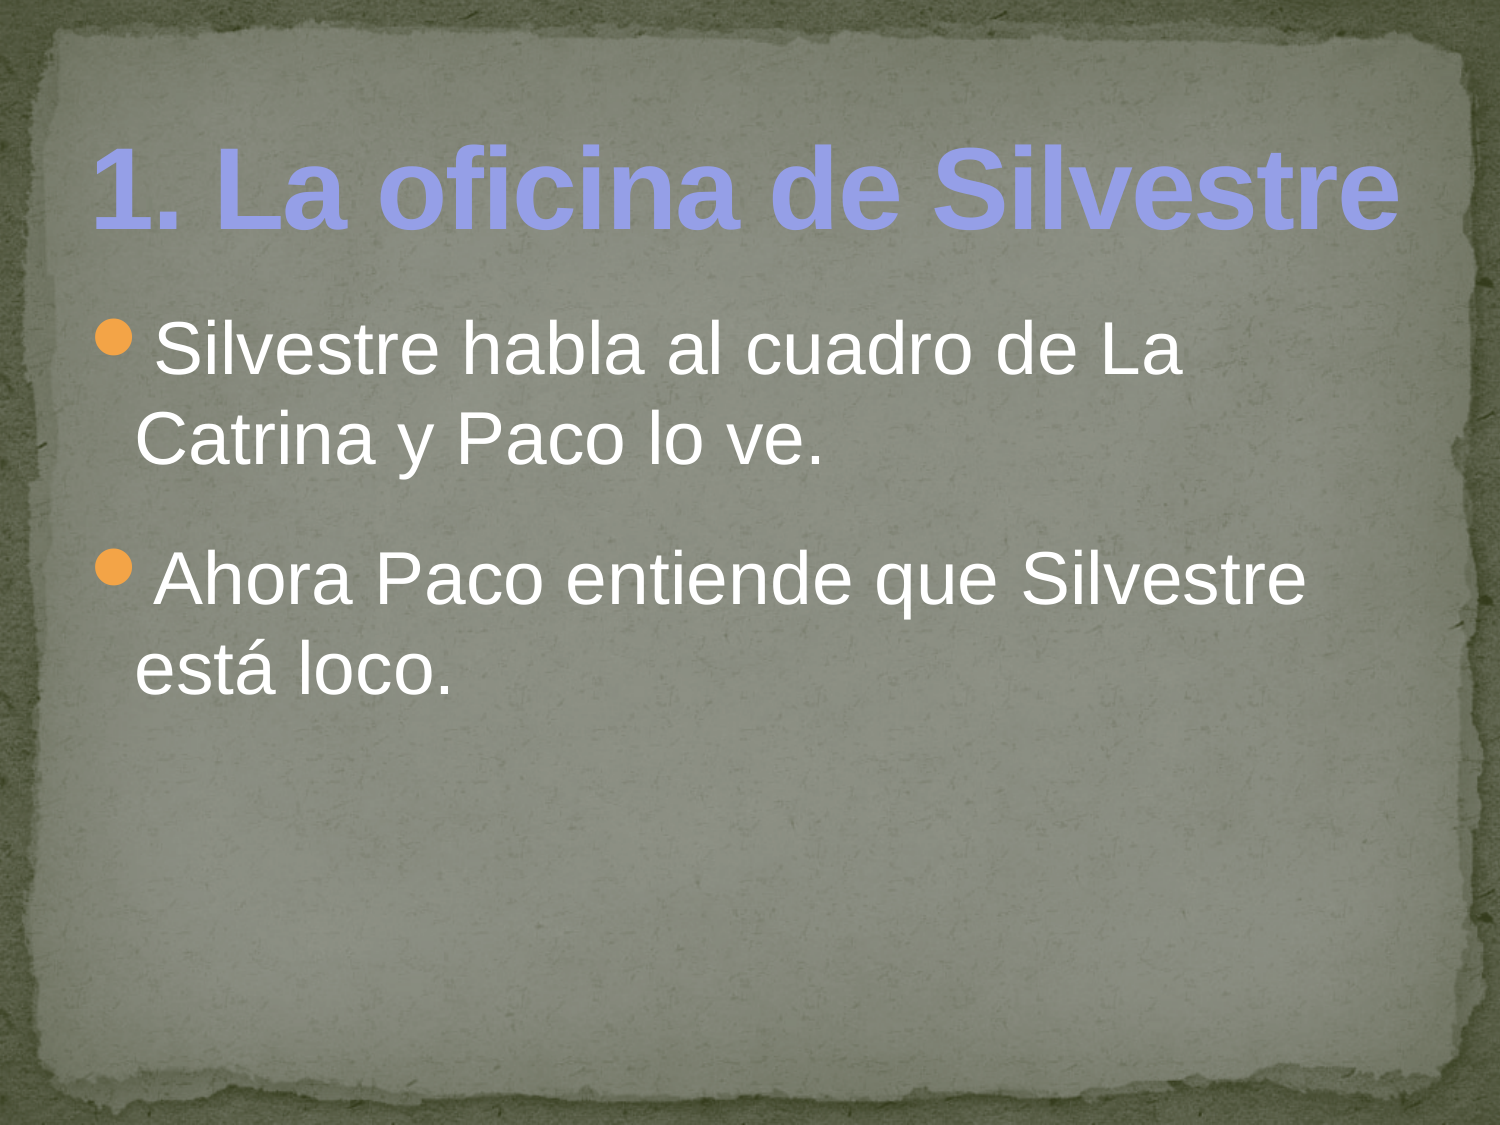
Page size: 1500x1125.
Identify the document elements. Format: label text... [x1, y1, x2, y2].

title 1. La oficina de Silvestre [74, 24, 1463, 340]
list Silvestre habla al cuadro de La Catrina y Paco lo ve. Ahora Paco entiende que Silvestre está loco. [75, 340, 1425, 1125]
